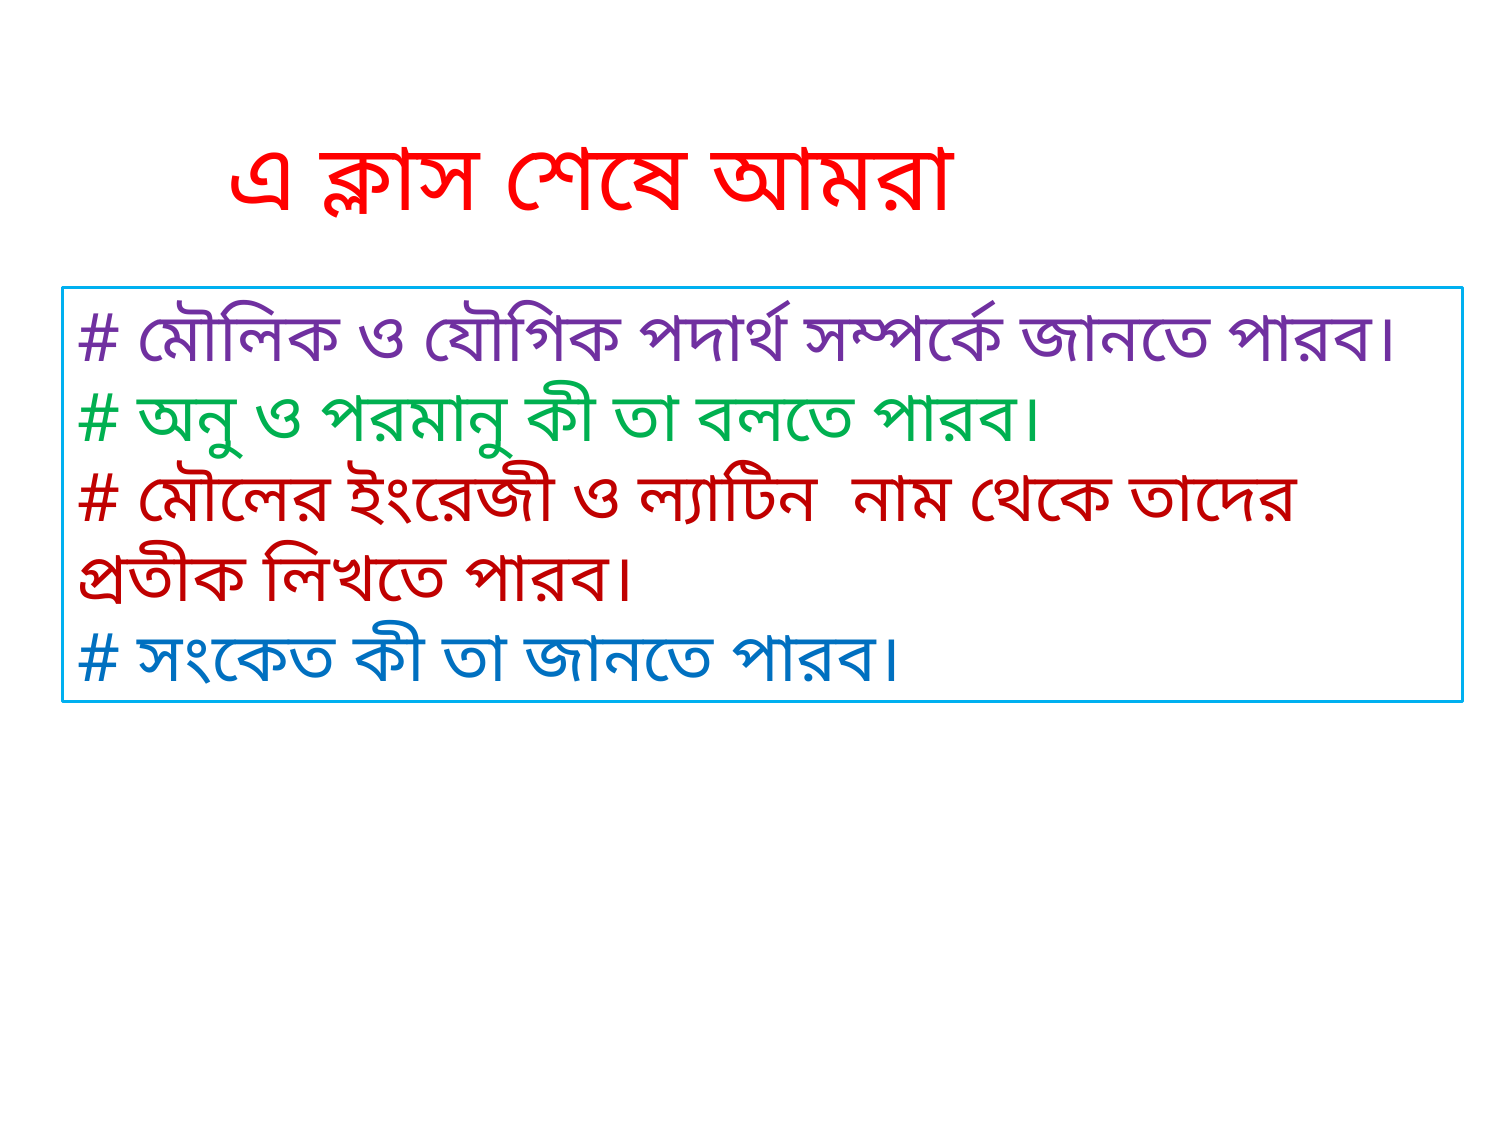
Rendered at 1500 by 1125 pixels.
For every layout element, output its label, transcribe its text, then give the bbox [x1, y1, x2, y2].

text_box এ ক্লাস শেষে আমরা [212, 111, 1150, 236]
text_box # মৌলিক ও যৌগিক পদার্থ সম্পর্কে জানতে পারব। # অনু ও পরমানু কী তা বলতে পারব। # মৌলের ইংরেজী ও ল্যাটিন নাম থেকে তাদের প্রতীক লিখতে পারব। # সংকেত কী তা জানতে পারব। [62, 287, 1463, 702]
